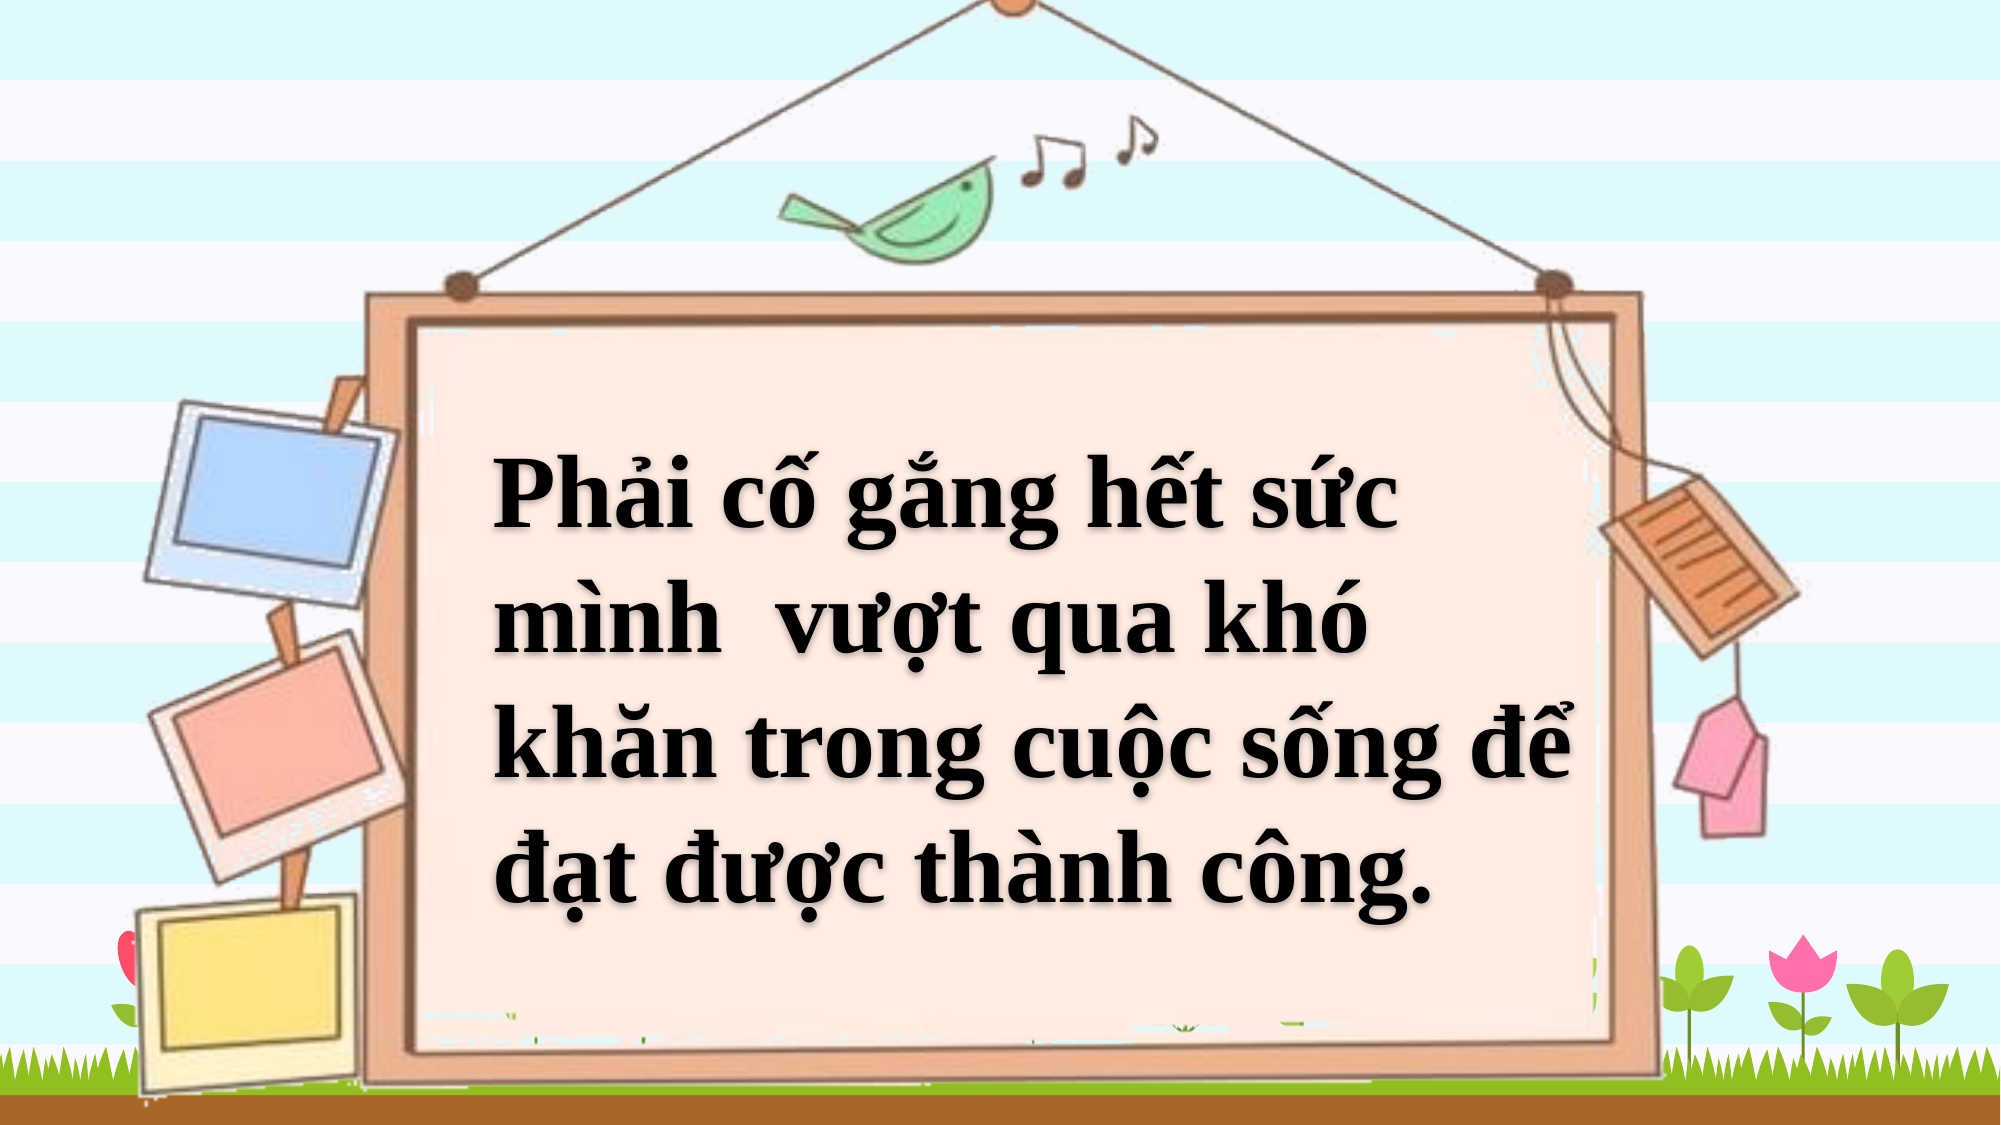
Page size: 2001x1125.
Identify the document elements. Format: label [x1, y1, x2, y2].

picture [114, 0, 1902, 1125]
